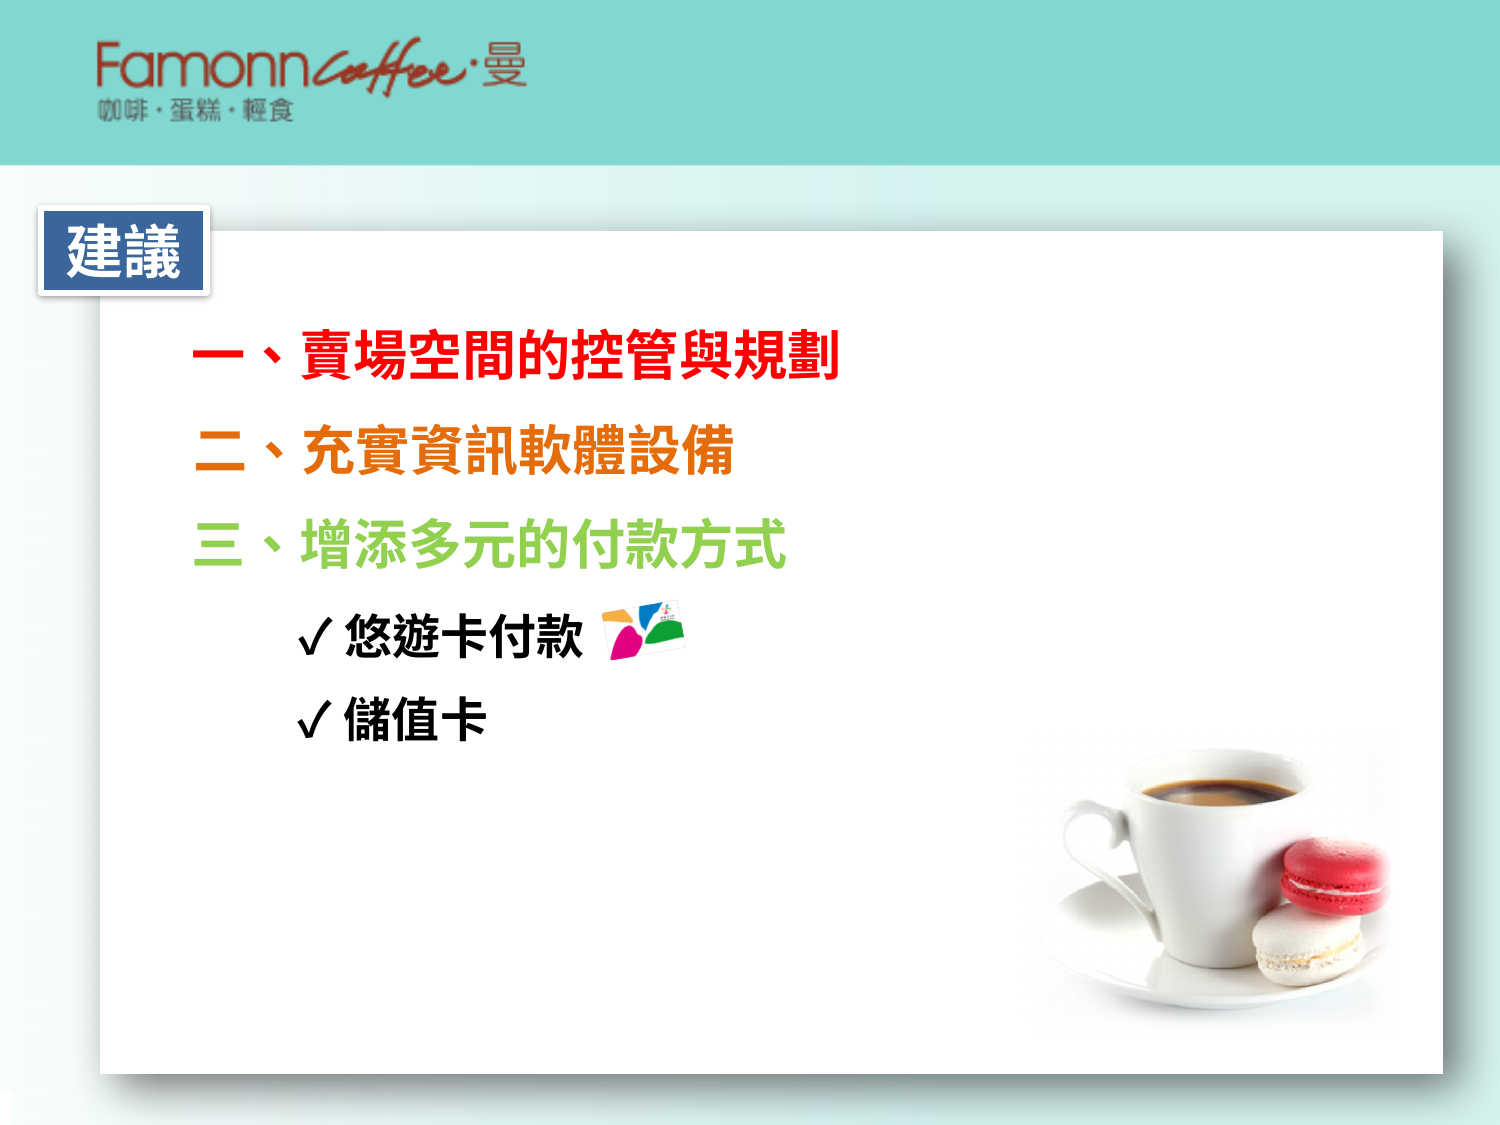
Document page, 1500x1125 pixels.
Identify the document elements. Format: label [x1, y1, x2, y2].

picture [605, 605, 682, 655]
text_box [0, 0, 1500, 1125]
picture [1021, 726, 1397, 1038]
